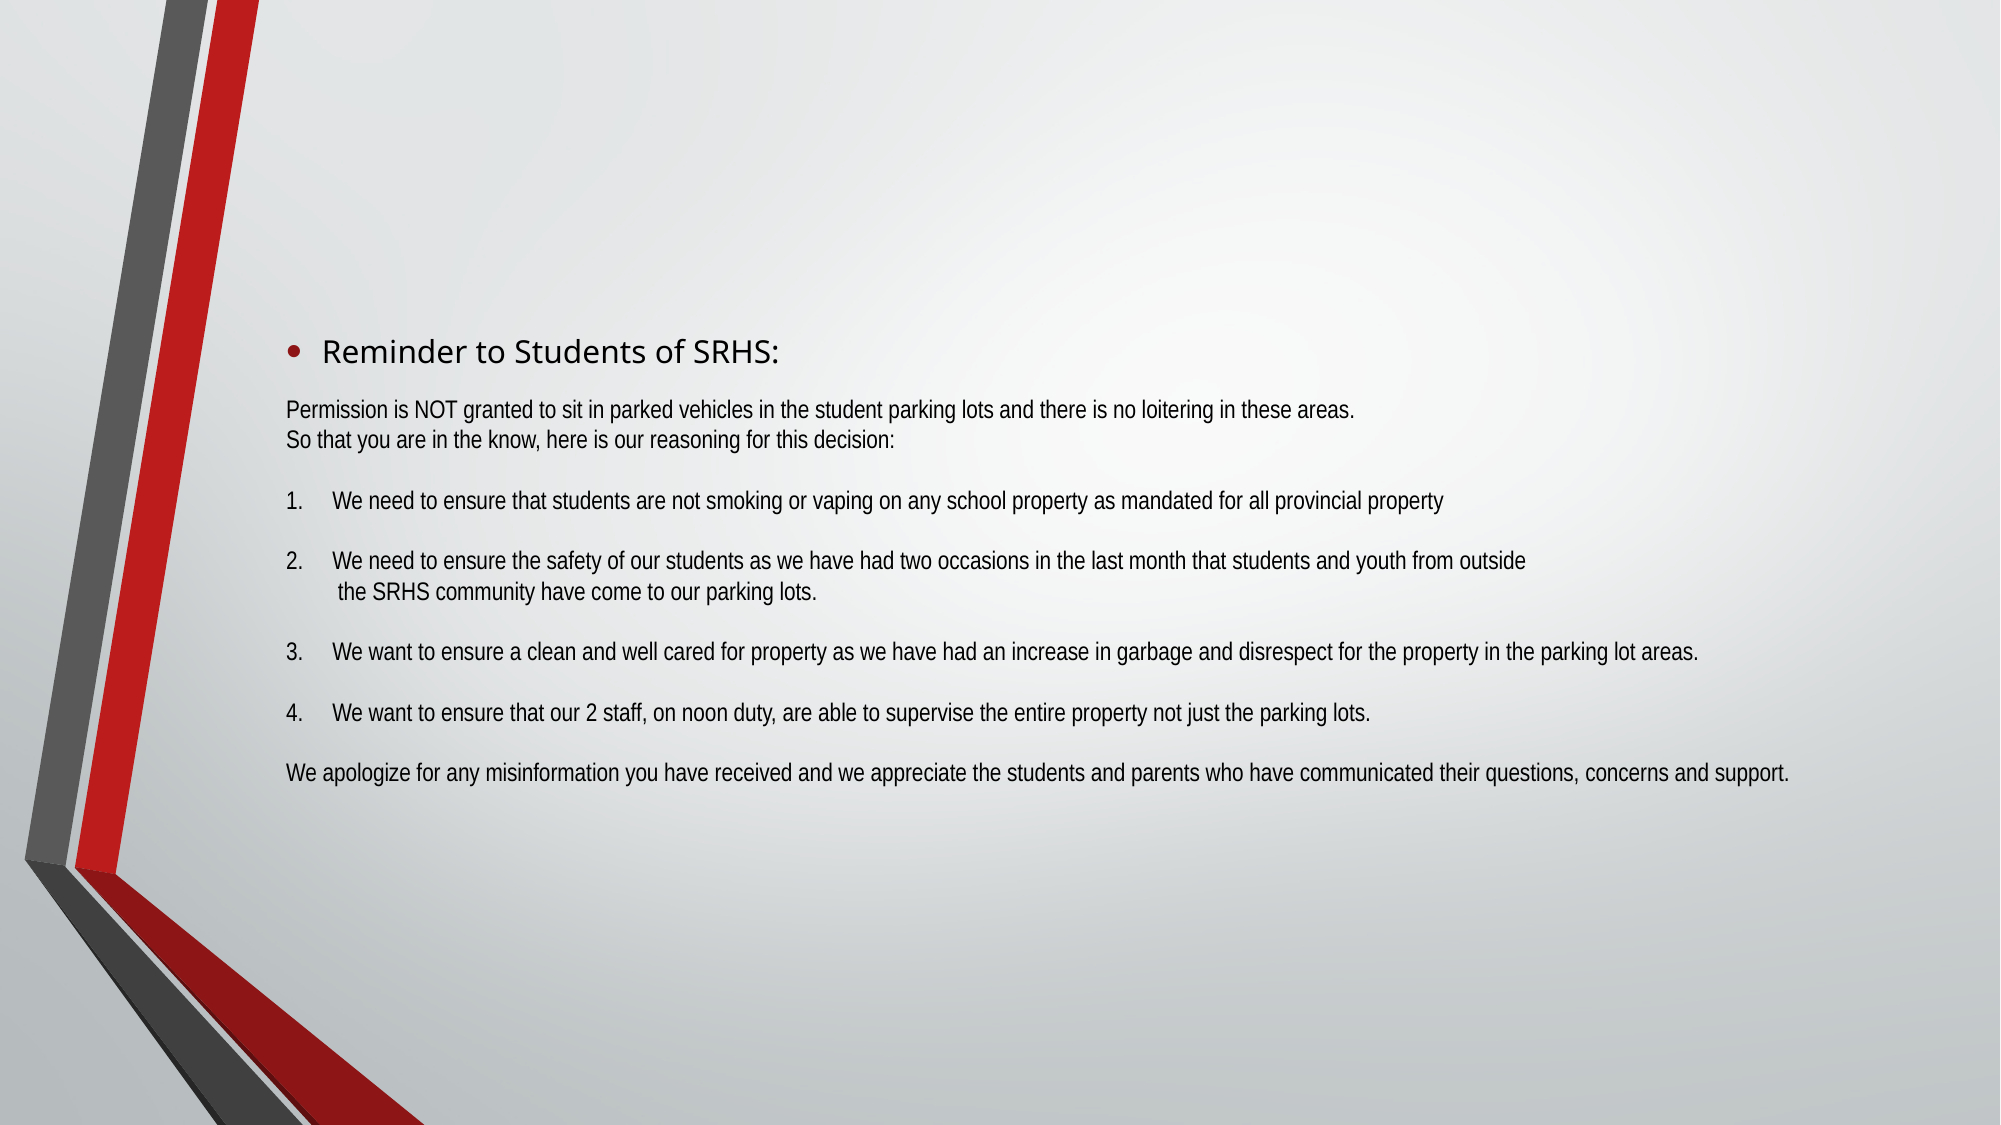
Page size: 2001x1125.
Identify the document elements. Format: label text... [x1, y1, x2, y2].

list Reminder to Students of SRHS: Permission is NOT granted to sit in parked vehicles in the student parking lots and there is no loitering in these areas. So that you are in the know, here is our reasoning for this decision: 1. We need to ensure that students are not smoking or vaping on any school property as mandated for all provincial property 2. We need to ensure the safety of our students as we have had two occasions in the last month that students and youth from outside the SRHS community have come to our parking lots. 3. We want to ensure a clean and well cared for property as we have had an increase in garbage and disrespect for the property in the parking lot areas. 4. We want to ensure that our 2 staff, on noon duty, are able to supervise the entire property not just the parking lots. We apologize for any misinformation you have received and we appreciate the students and parents who have communicated their questions, concerns and support. [271, 318, 1915, 831]
